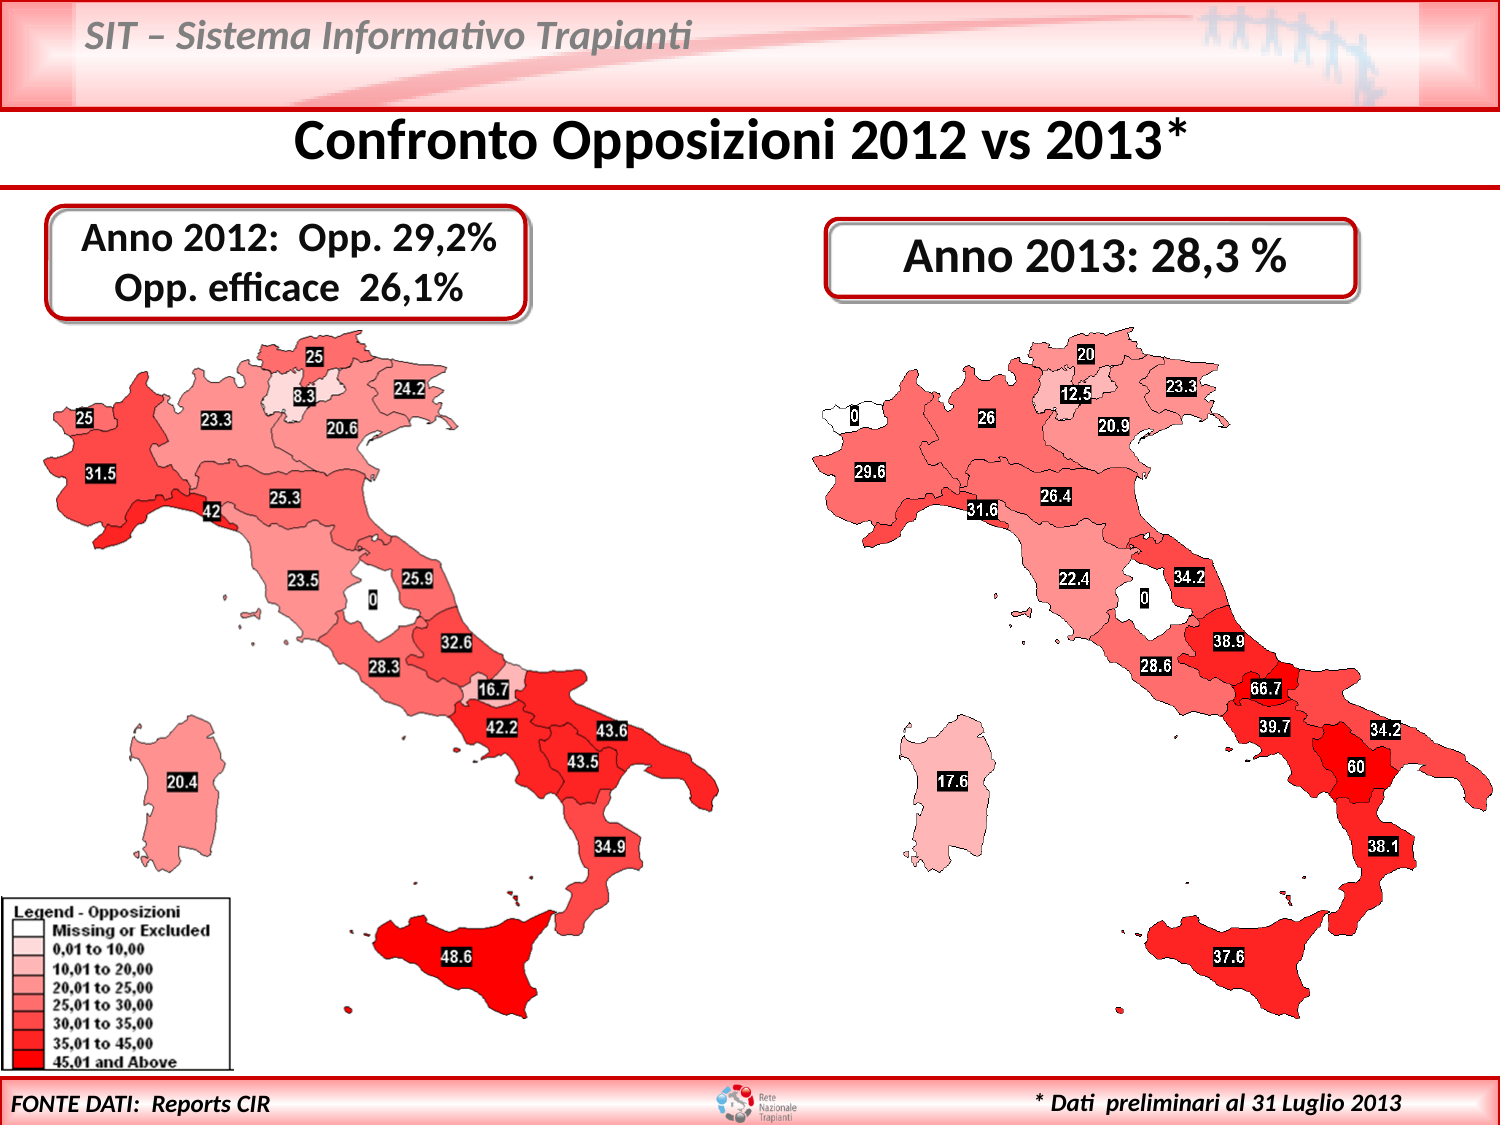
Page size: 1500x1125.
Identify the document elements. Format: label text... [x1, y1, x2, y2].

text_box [820, 215, 1360, 297]
text_box Confronto Opposizioni 2012 vs 2013* [0, 93, 1488, 179]
picture [703, 1078, 809, 1125]
picture [808, 327, 1495, 1019]
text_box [41, 202, 538, 319]
text_box FONTE DATI: Reports CIR [0, 1079, 286, 1125]
picture [1, 330, 721, 1071]
